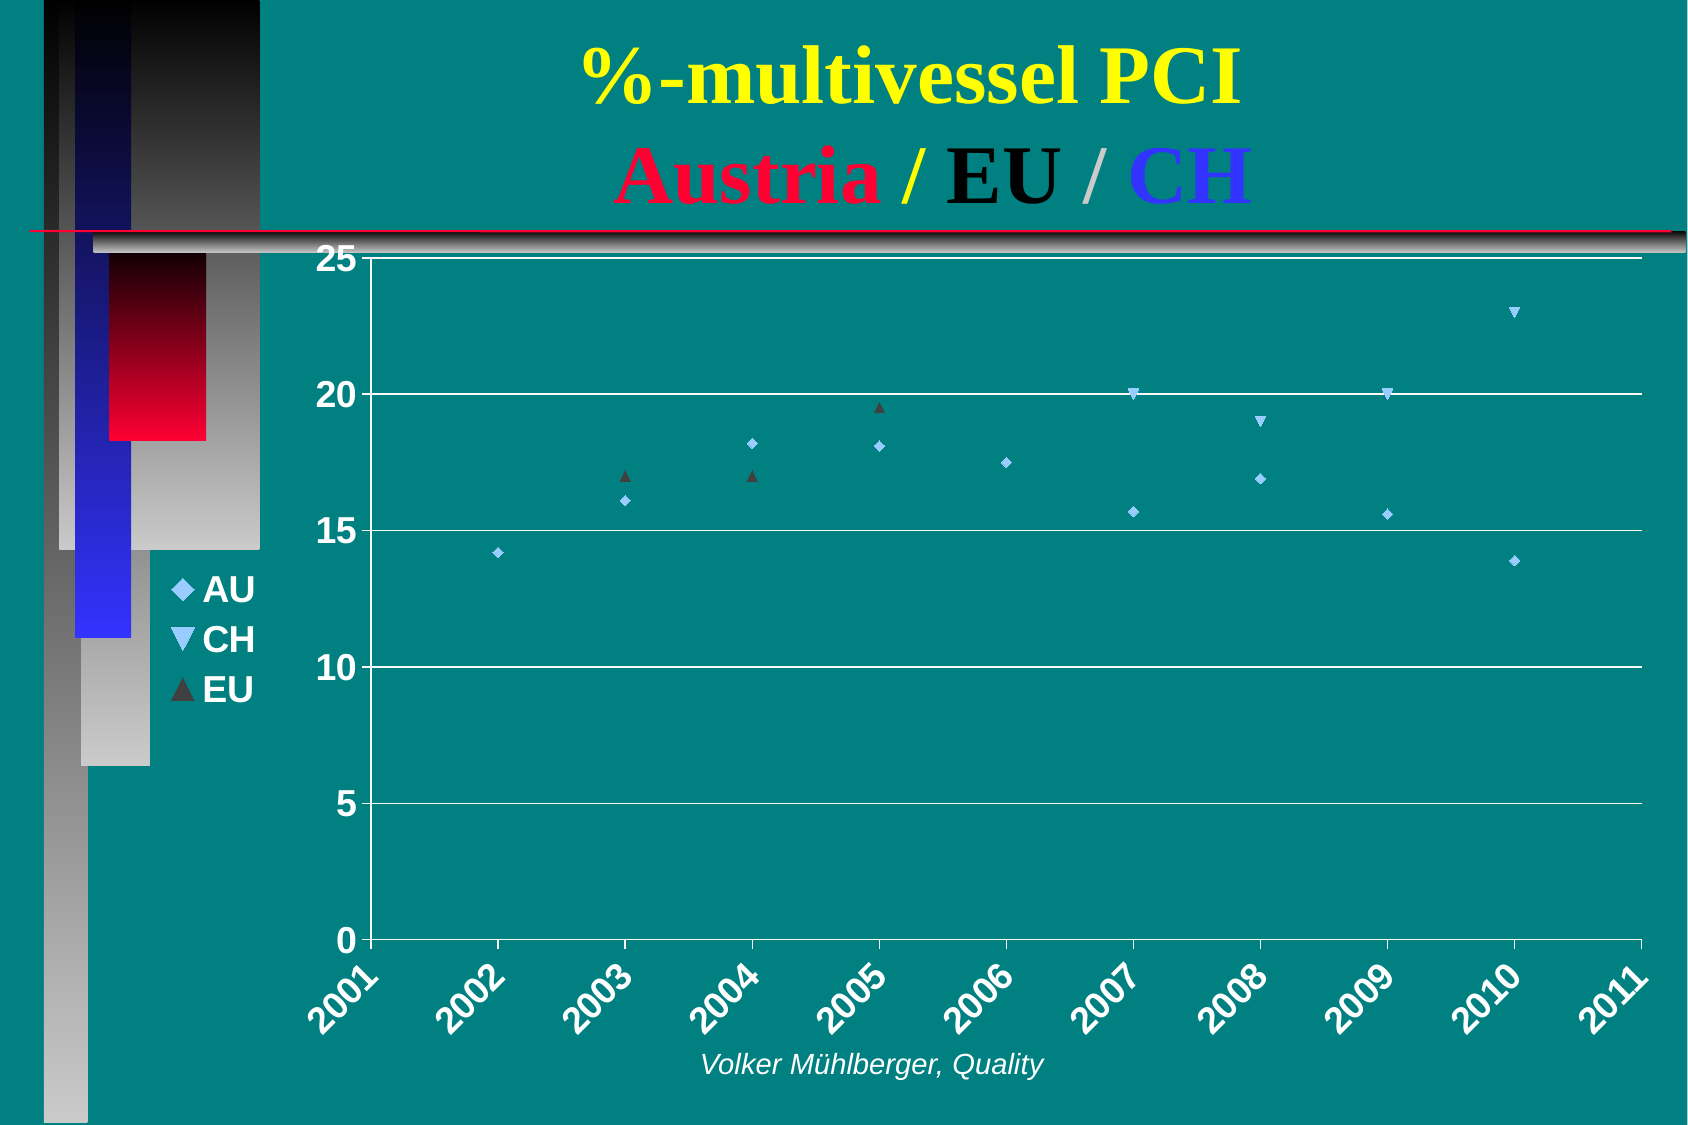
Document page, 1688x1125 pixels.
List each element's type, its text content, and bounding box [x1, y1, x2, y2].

chart [146, 219, 1688, 1059]
title %-multivessel PCI Austria / EU / CH [140, 37, 1576, 229]
footer Volker Mühlberger, Quality [604, 1066, 1140, 1101]
